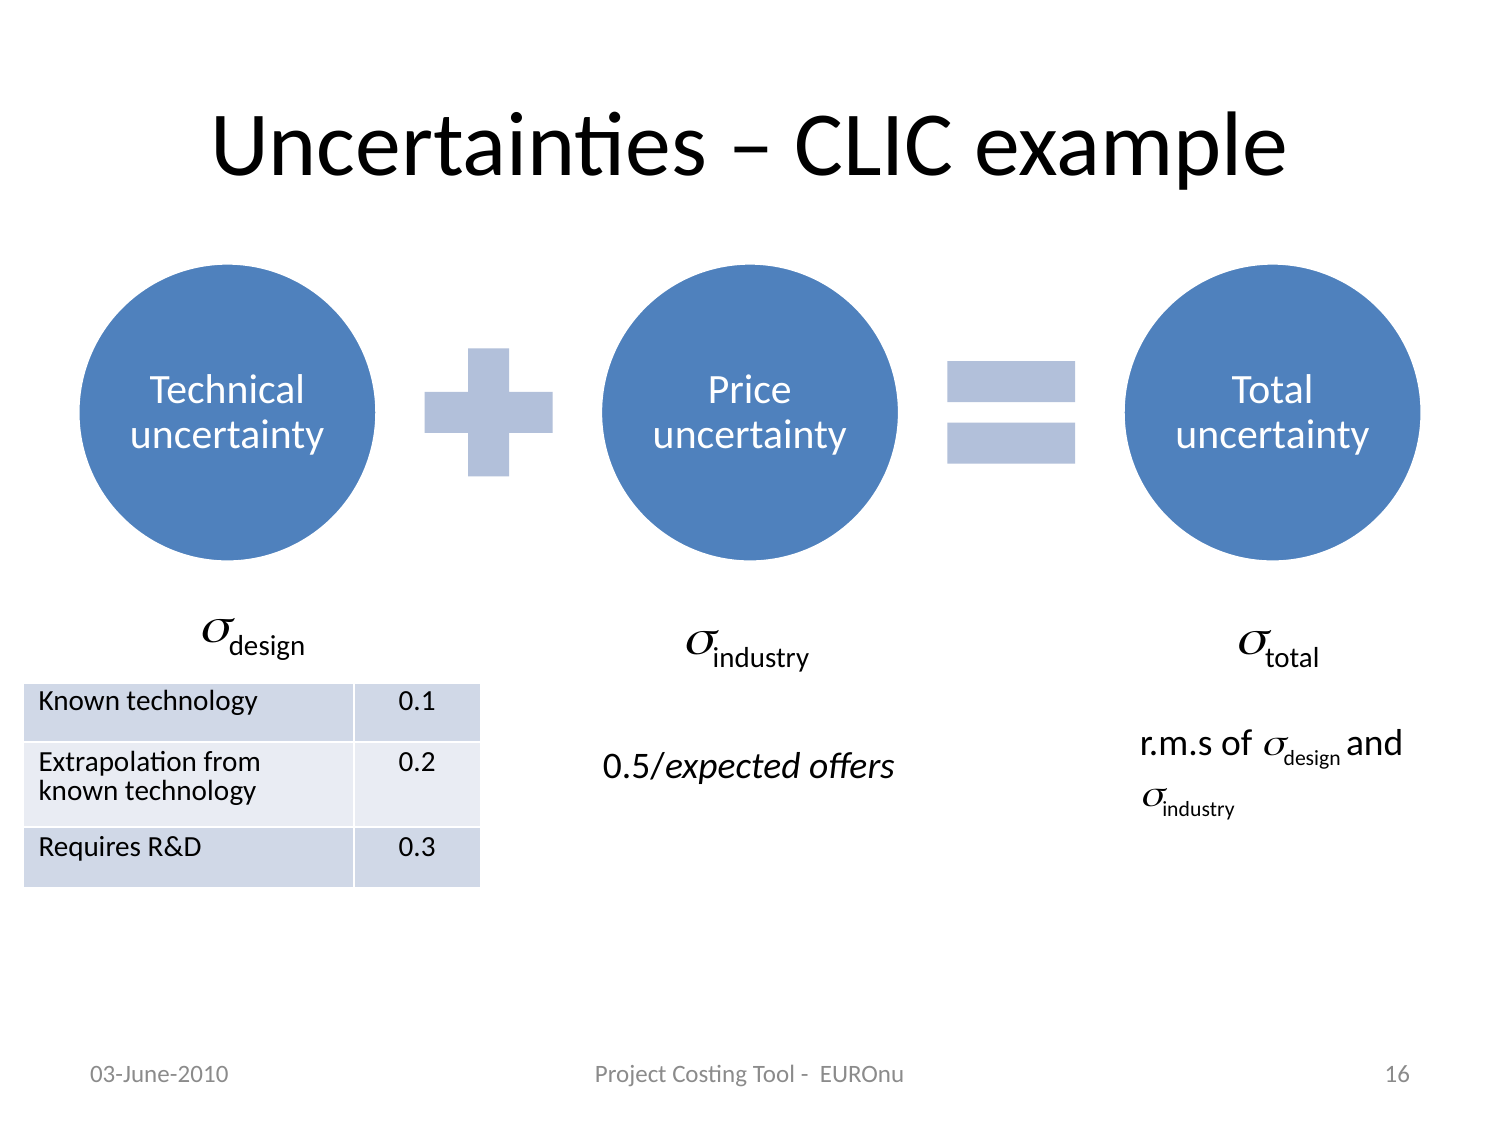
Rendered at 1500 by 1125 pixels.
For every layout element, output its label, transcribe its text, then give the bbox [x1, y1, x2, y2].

table_cell 0.3 [355, 828, 480, 887]
table_header sdesign [24, 599, 480, 678]
slide_number 16 [1074, 1042, 1425, 1103]
footer Project Costing Tool - EUROnu [512, 1042, 988, 1103]
table_cell Requires R&D [24, 828, 353, 887]
text_box stotal r.m.s of sdesign and sindustry [1125, 597, 1430, 873]
table_cell 0.1 [355, 684, 480, 741]
slide_number 03-June-2010 [75, 1042, 425, 1103]
table_cell 0.2 [355, 743, 480, 826]
table_cell Extrapolation from known technology [24, 743, 353, 826]
text_box sindustry 0.5/expected offers [588, 597, 910, 839]
title Uncertainties – CLIC example [75, 45, 1425, 233]
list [74, 262, 1426, 563]
table_cell Known technology [24, 684, 353, 741]
